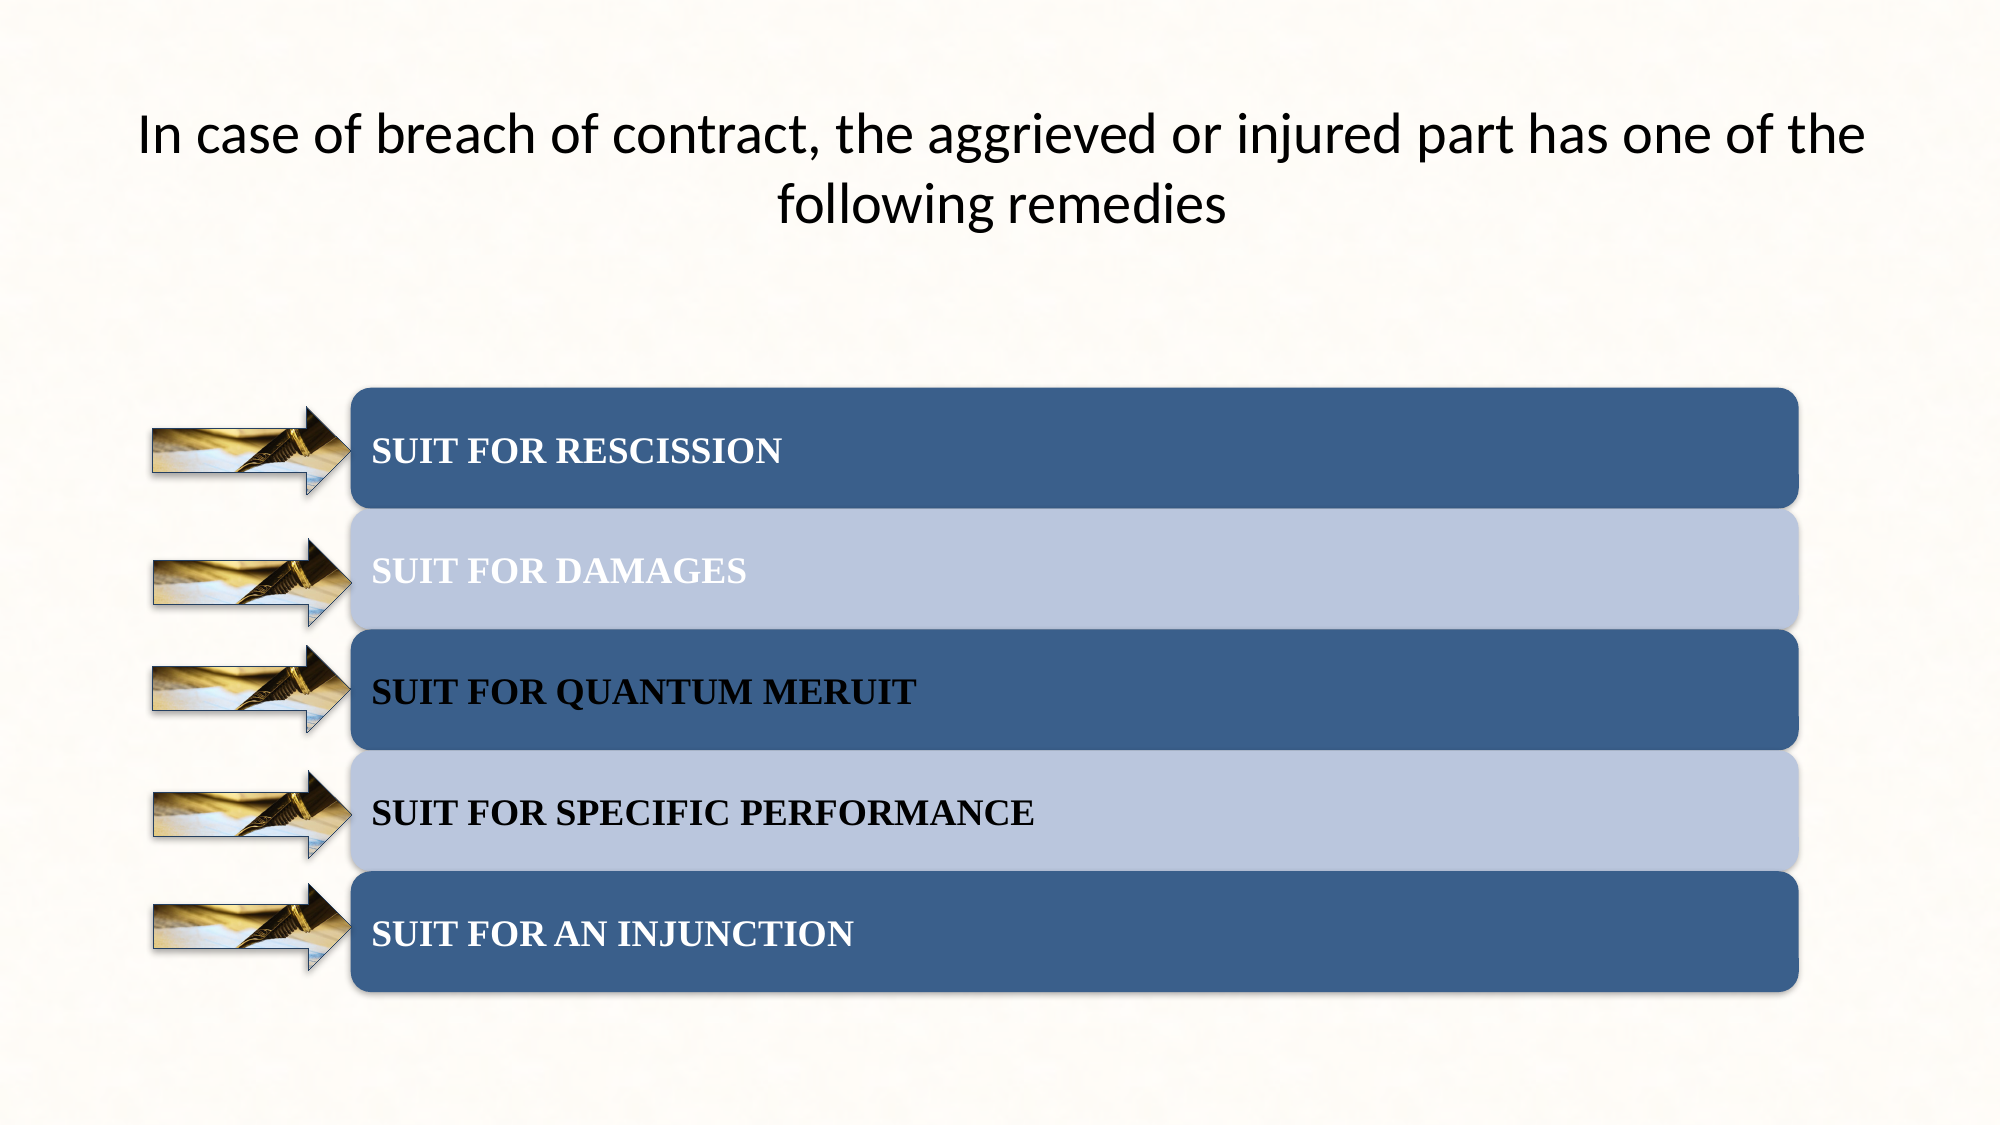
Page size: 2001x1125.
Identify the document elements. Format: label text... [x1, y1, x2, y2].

text_box [152, 406, 345, 495]
text_box [153, 883, 345, 971]
text_box [152, 645, 345, 733]
title In case of breach of contract, the aggrieved or injured part has one of the following remedies [111, 38, 1895, 292]
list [350, 387, 1799, 993]
text_box [153, 538, 345, 627]
text_box [153, 770, 345, 859]
